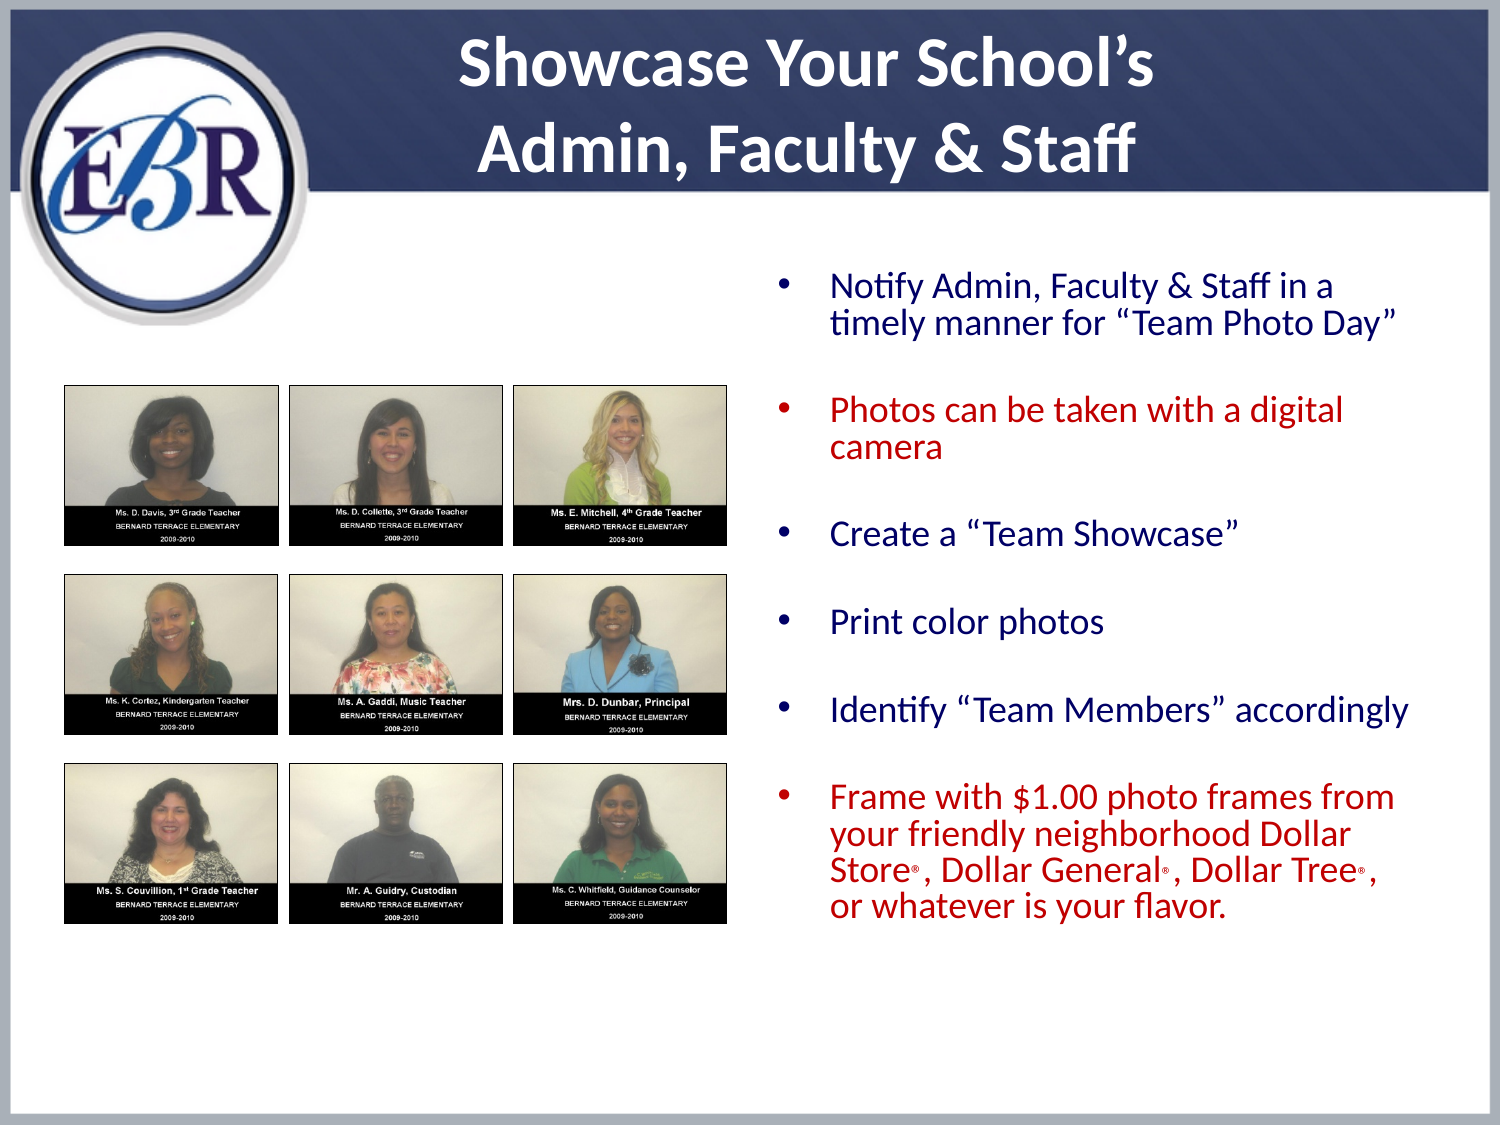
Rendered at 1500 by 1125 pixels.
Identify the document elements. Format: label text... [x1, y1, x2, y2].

title Showcase Your School’s Admin, Faculty & Staff [132, 7, 1483, 195]
picture [0, 0, 1500, 1125]
list Notify Admin, Faculty & Staff in a timely manner for “Team Photo Day” Photos can be taken with a digital camera Create a “Team Showcase” Print color photos Identify “Team Members” accordingly Frame with $1.00 photo frames from your friendly neighborhood Dollar Store®, Dollar General®, Dollar Tree®, or whatever is your flavor. [762, 262, 1425, 1005]
